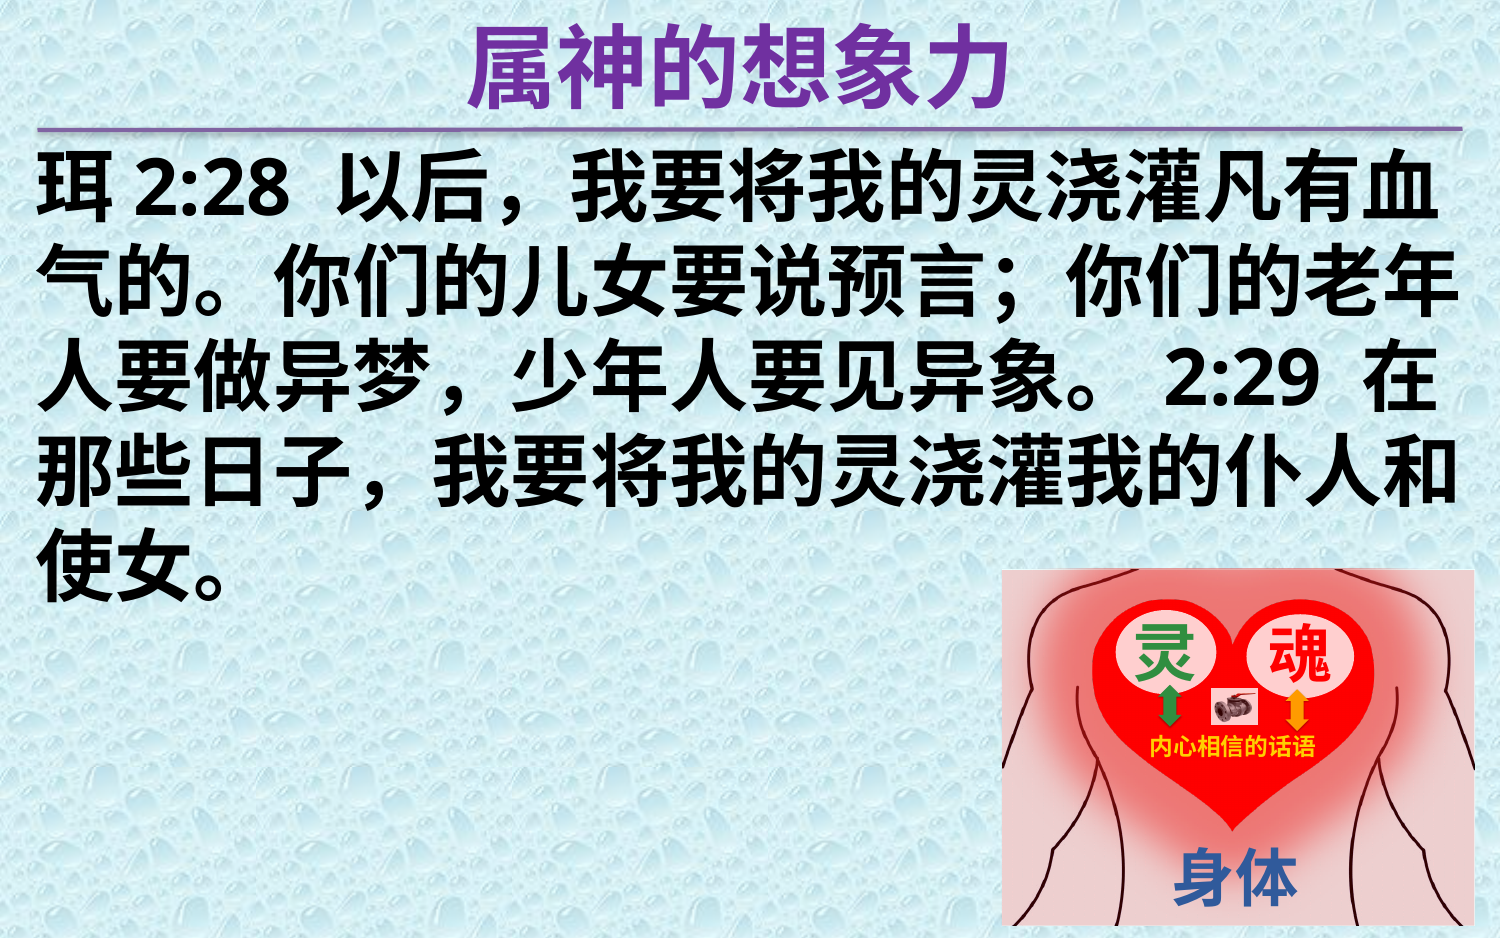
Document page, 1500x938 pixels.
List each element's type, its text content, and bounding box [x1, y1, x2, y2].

picture [999, 568, 1476, 927]
text_box 属神的想象力 [449, 2, 1125, 125]
text_box 珥2:28 以后，我要将我的灵浇灌凡有血气的。你们的儿女要说预言；你们的老年人要做异梦，少年人要见异象。2:29 在那些日子，我要将我的灵浇灌我的仆人和使女。 [20, 128, 1496, 748]
